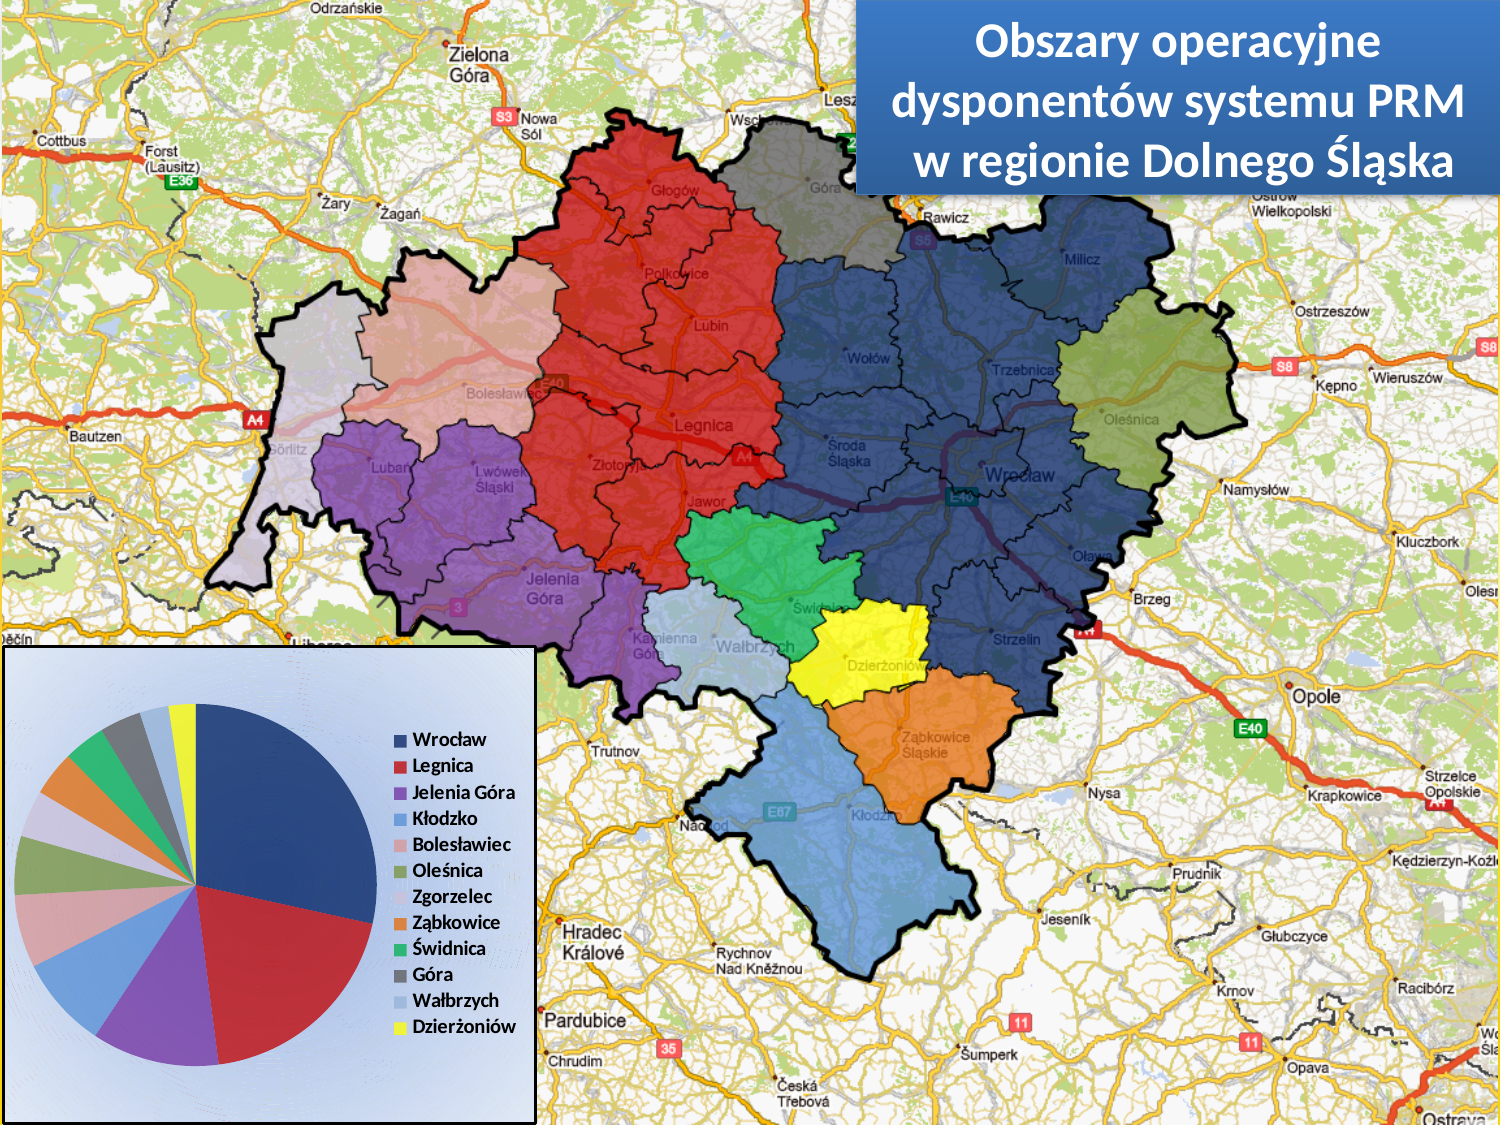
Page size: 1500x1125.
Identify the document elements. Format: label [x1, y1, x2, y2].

picture [0, 0, 1500, 1125]
chart [1, 644, 538, 1125]
